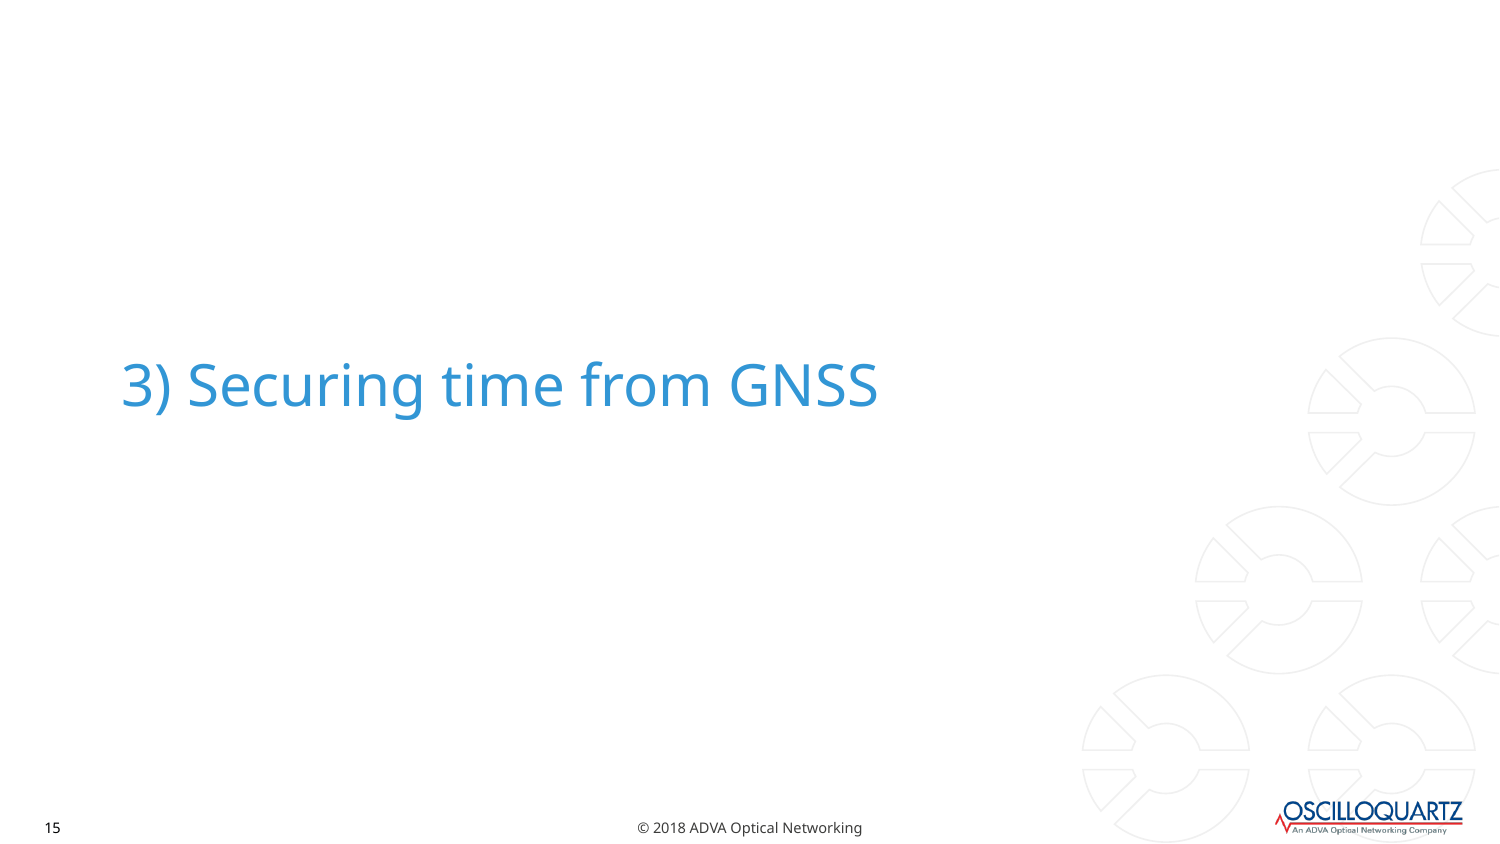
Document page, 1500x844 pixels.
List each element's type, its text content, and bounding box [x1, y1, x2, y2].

title 3) Securing time from GNSS [106, 291, 1445, 419]
picture [1271, 793, 1467, 839]
